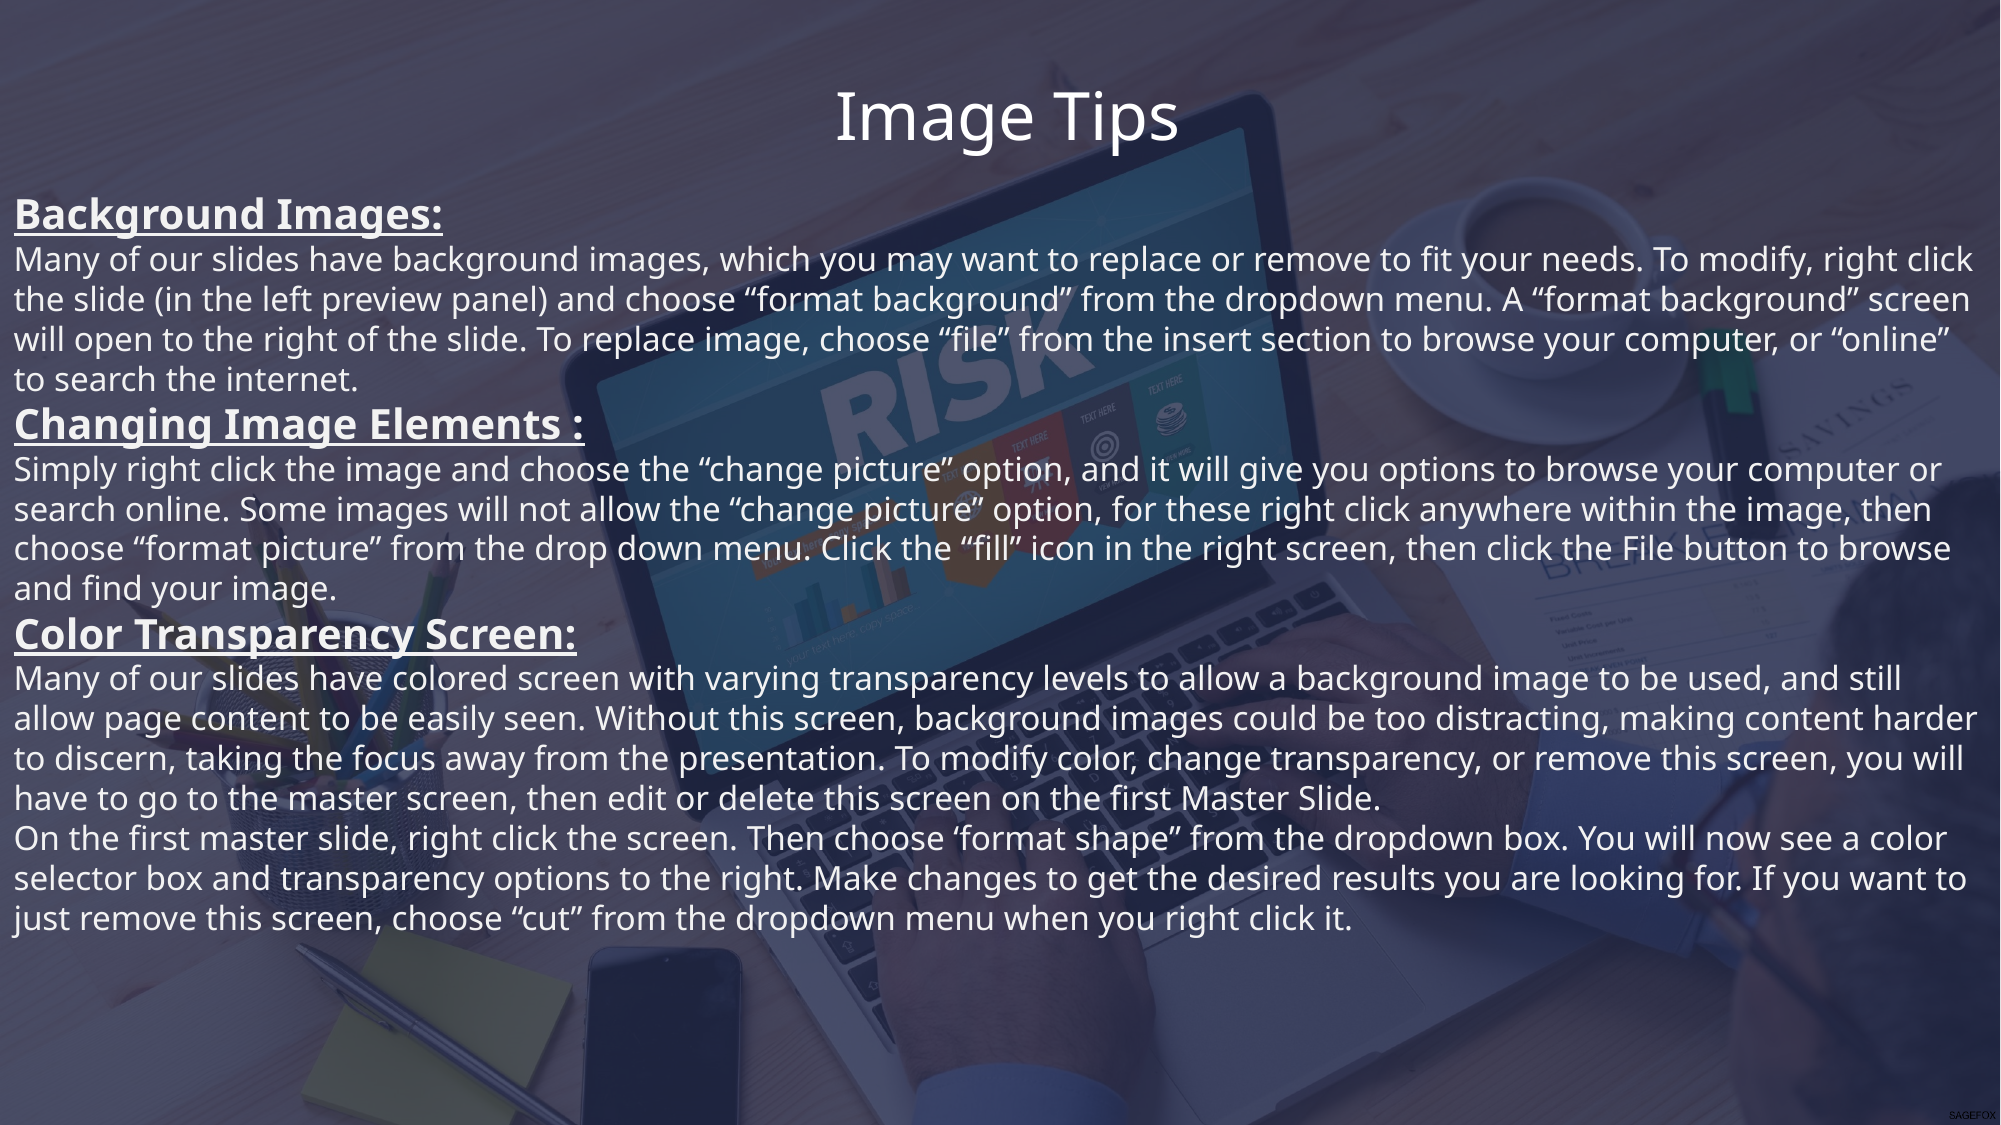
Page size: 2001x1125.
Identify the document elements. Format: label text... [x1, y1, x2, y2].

title Image Tips [597, 59, 1420, 177]
text_box Background Images: Many of our slides have background images, which you may want to replace or remove to fit your needs. To modify, right click the slide (in the left preview panel) and choose “format background” from the dropdown menu. A “format background” screen will open to the right of the slide. To replace image, choose “file” from the insert section to browse your computer, or “online” to search the internet. Changing Image Elements : Simply right click the image and choose the “change picture” option, and it will give you options to browse your computer or search online. Some images will not allow the “change picture” option, for these right click anywhere within the image, then choose “format picture” from the drop down menu. Click the “fill” icon in the right screen, then click the File button to browse and find your image. Color Transparency Screen: Many of our slides have colored screen with varying transparency levels to allow a background image to be used, and still allow page content to be easily seen. Without this screen, background images could be too distracting, making content harder to discern, taking the focus away from the presentation. To modify color, change transparency, or remove this screen, you will have to go to the master screen, then edit or delete this screen on the first Master Slide. On the first master slide, right click the screen. Then choose ‘format shape” from the dropdown box. You will now see a color selector box and transparency options to the right. Make changes to get the desired results you are looking for. If you want to just remove this screen, choose “cut” from the dropdown menu when you right click it. [0, 0, 2000, 1125]
